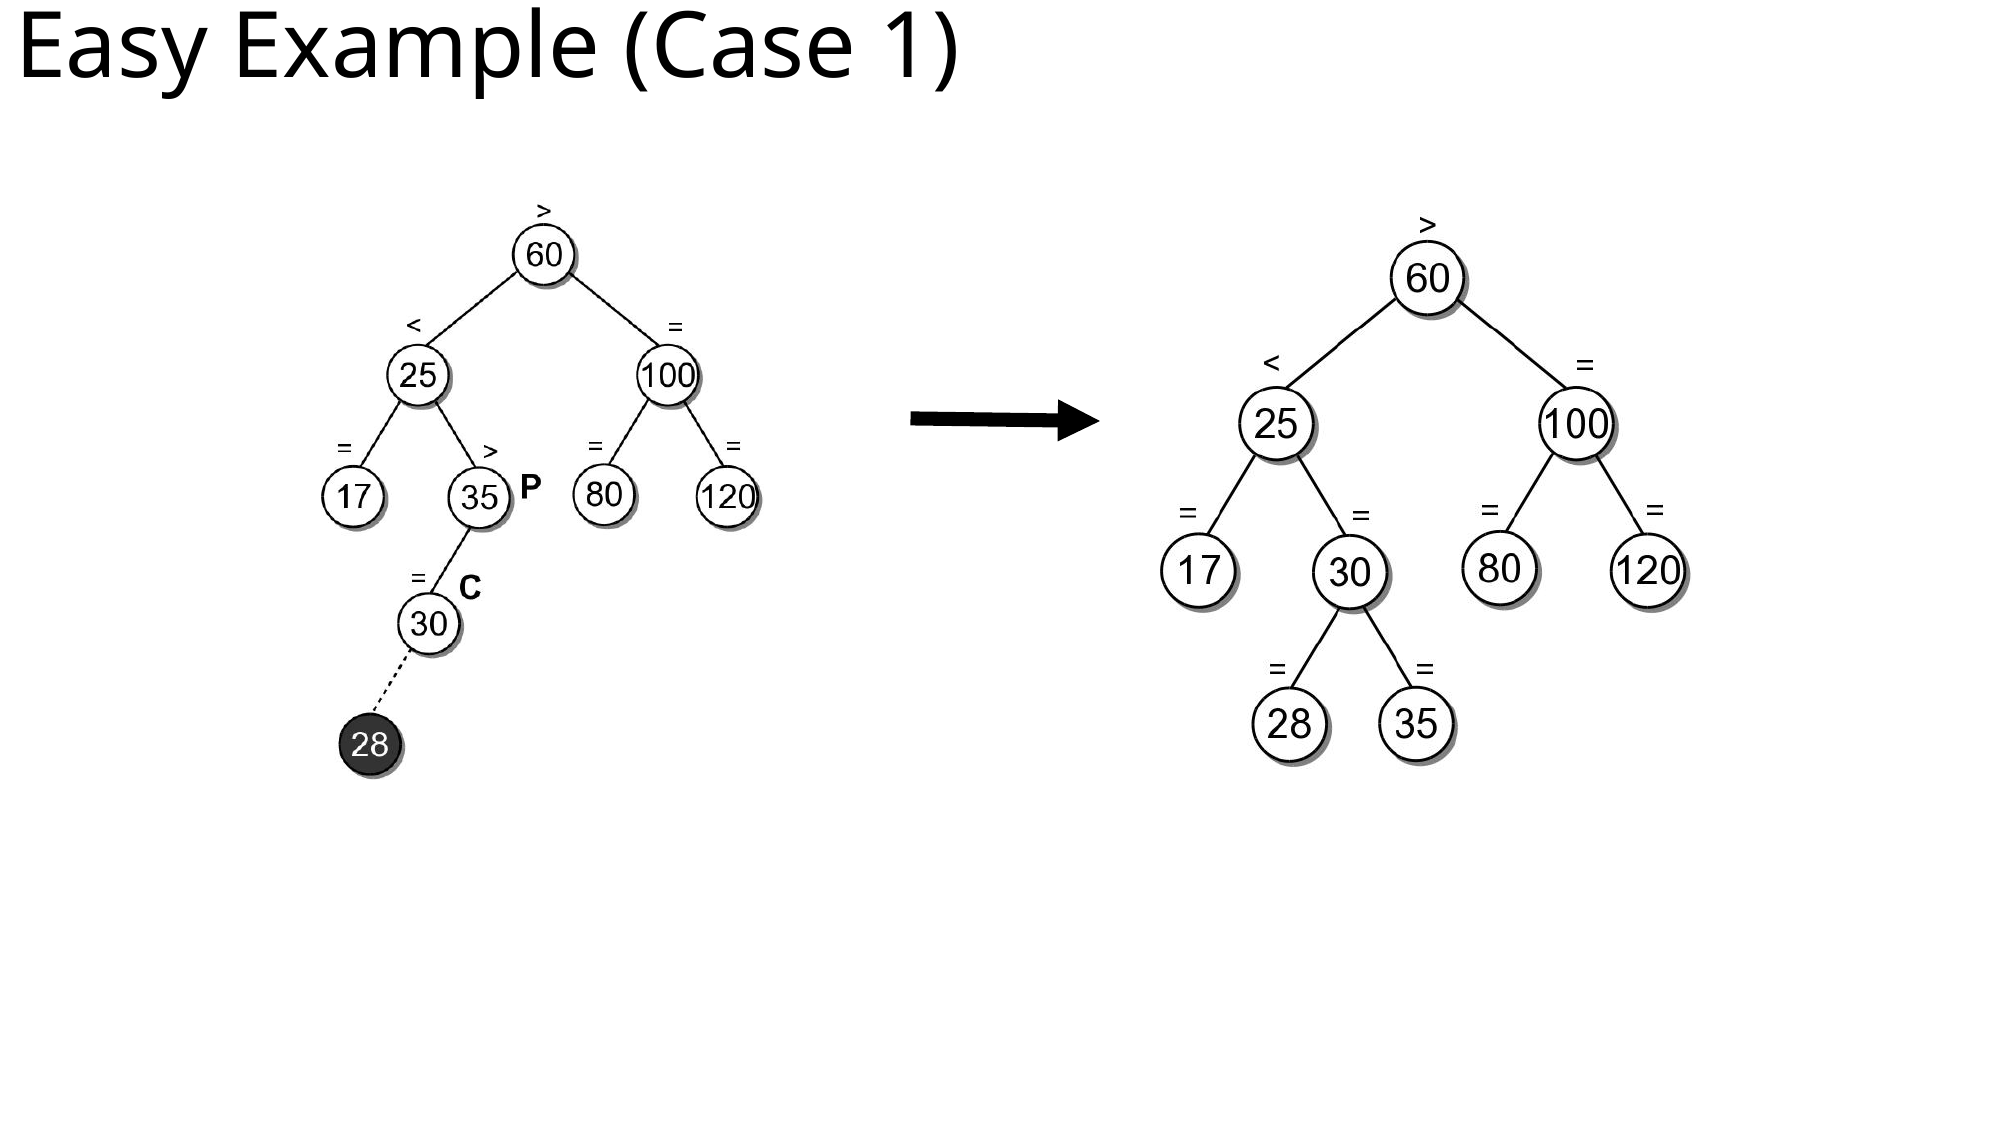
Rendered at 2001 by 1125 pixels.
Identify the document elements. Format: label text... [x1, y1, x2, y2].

title Easy Example (Case 1) [0, 0, 1725, 157]
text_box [910, 418, 1100, 422]
picture [1160, 202, 1692, 770]
picture [320, 192, 764, 780]
